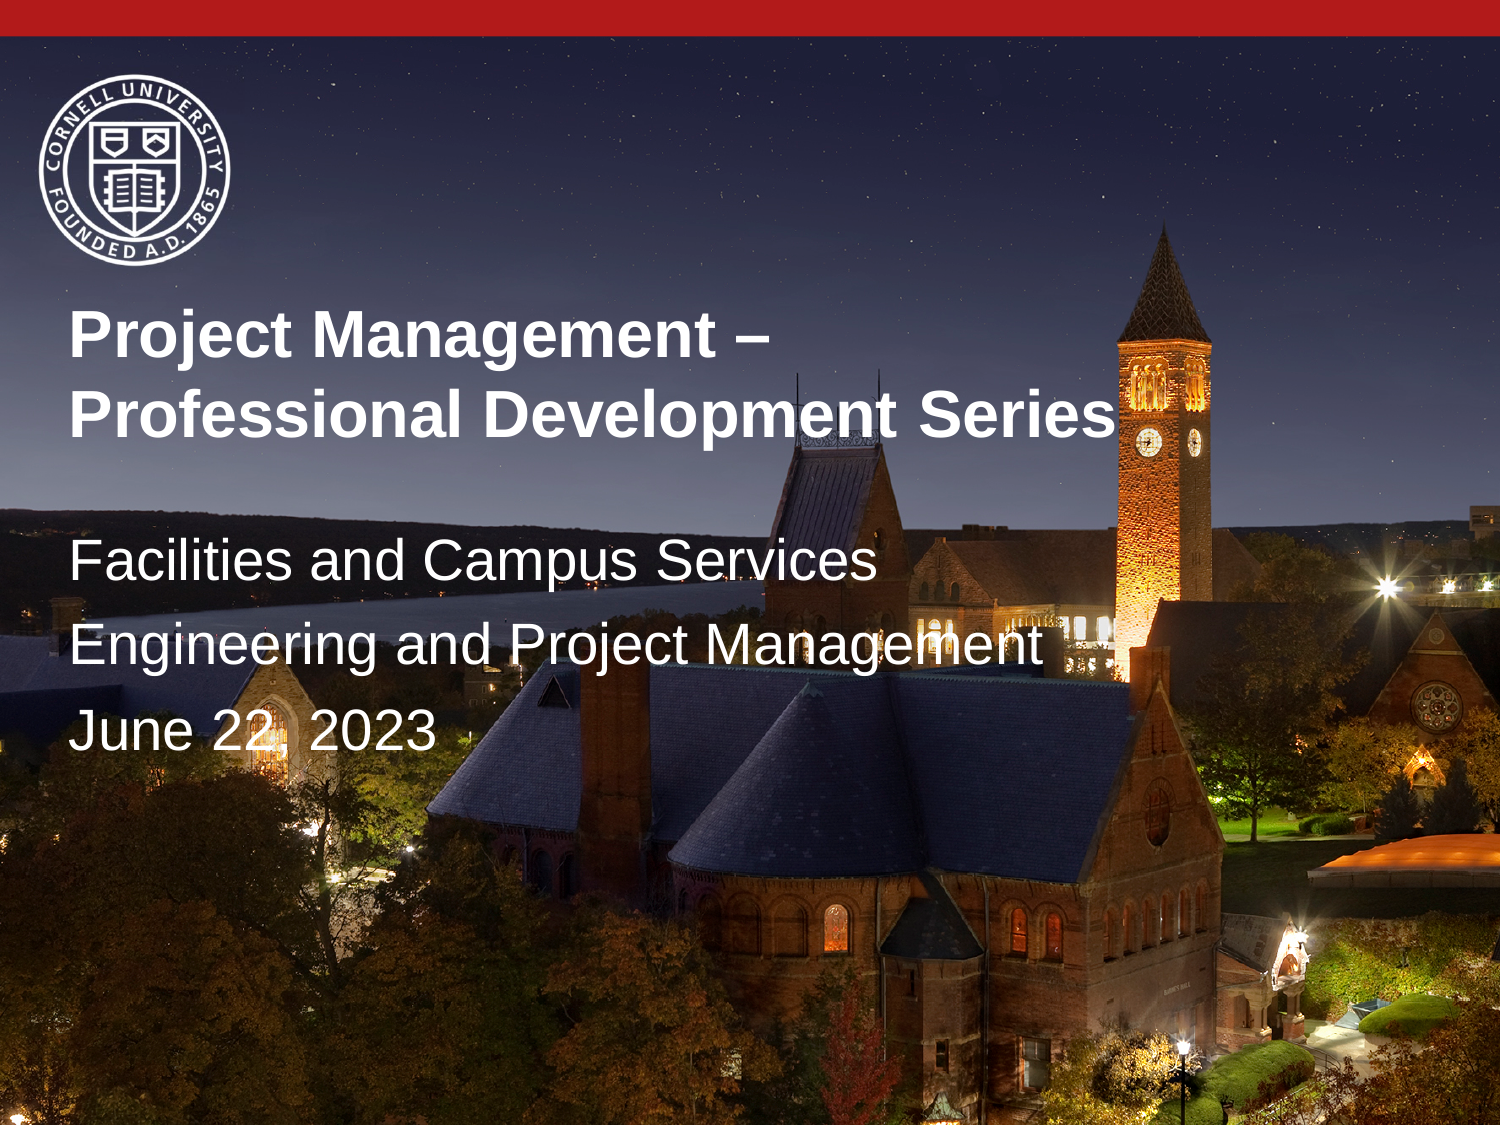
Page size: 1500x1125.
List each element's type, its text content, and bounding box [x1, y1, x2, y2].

picture [0, 37, 1500, 1125]
text_box Project Management – Professional Development Series [66, 288, 1138, 451]
text_box Facilities and Campus Services Engineering and Project Management June 22, 2023 [66, 506, 1063, 763]
